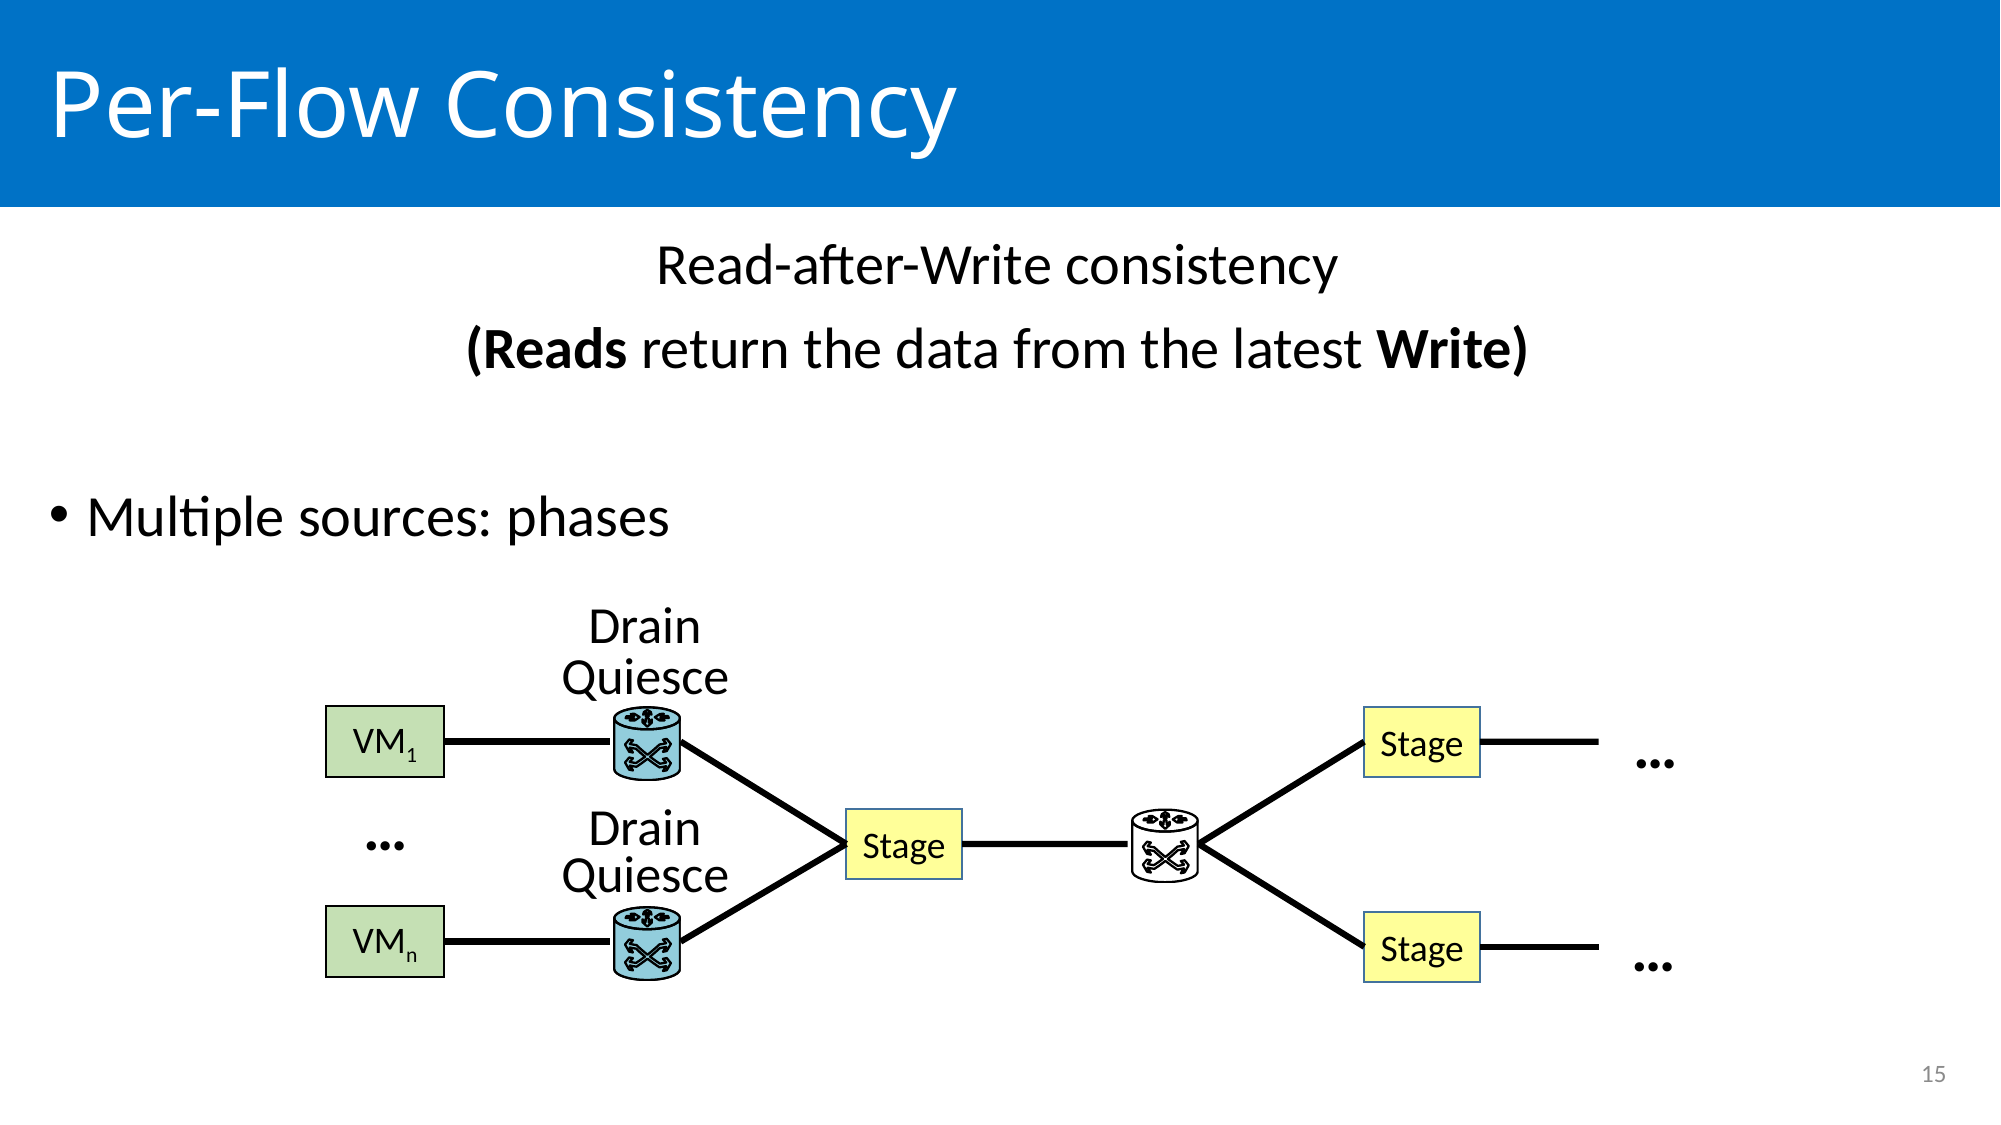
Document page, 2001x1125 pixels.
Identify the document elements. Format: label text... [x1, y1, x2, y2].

text_box VM1 [325, 705, 445, 778]
text_box … [348, 780, 423, 871]
text_box … [1618, 699, 1693, 789]
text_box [680, 741, 847, 843]
picture [1127, 805, 1198, 883]
picture [609, 702, 681, 781]
picture [609, 902, 681, 981]
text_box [1198, 843, 1365, 947]
text_box Stage [1363, 706, 1481, 778]
text_box Stage [847, 808, 963, 880]
text_box Quiesce [546, 634, 745, 713]
text_box Drain [573, 584, 717, 662]
text_box Stage [1363, 911, 1481, 983]
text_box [1198, 741, 1365, 843]
title Per-Flow Consistency [33, 20, 1962, 197]
text_box VMn [325, 905, 445, 978]
text_box Quiesce [546, 833, 680, 911]
slide_number 15 [1511, 1042, 1962, 1103]
text_box … [1616, 901, 1691, 992]
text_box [680, 843, 847, 942]
list Read-after-Write consistency (Reads return the data from the latest Write) Multiple sources: phases [33, 227, 1962, 1103]
text_box Drain [573, 786, 680, 864]
